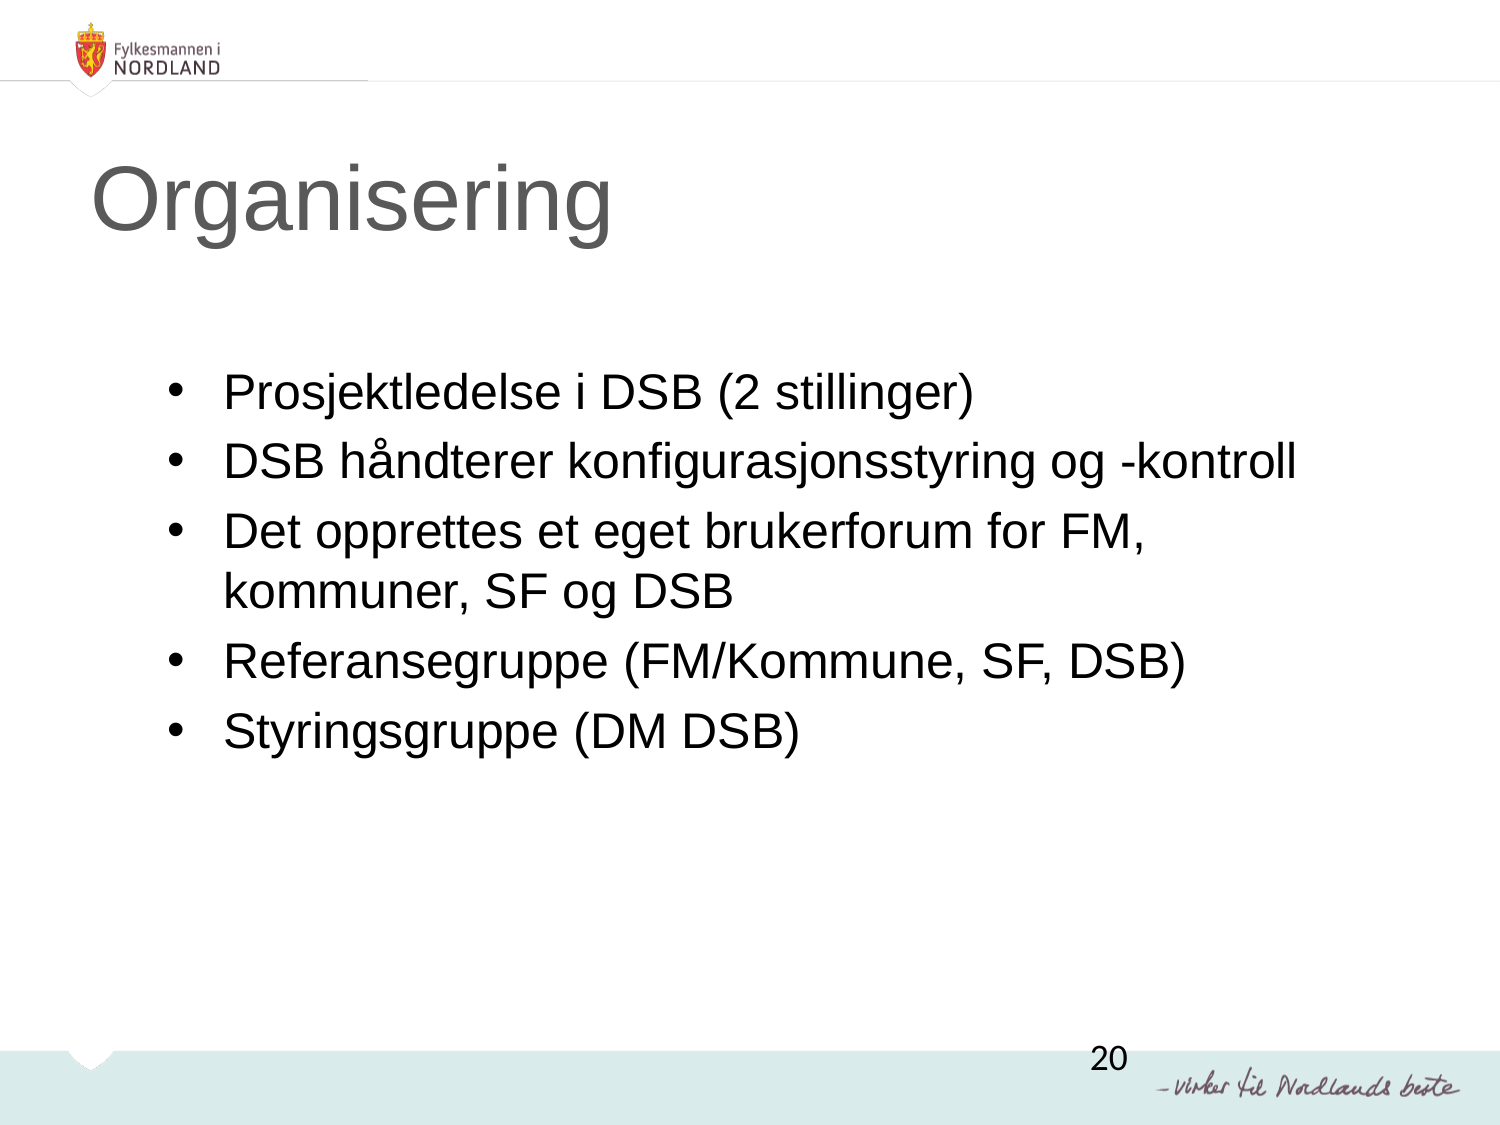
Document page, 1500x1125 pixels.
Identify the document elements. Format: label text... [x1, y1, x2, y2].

picture [0, 1043, 1500, 1125]
slide_number 20 [1074, 1025, 1388, 1100]
list Prosjektledelse i DSB (2 stillinger) DSB håndterer konfigurasjonsstyring og -kontroll Det opprettes et eget brukerforum for FM, kommuner, SF og DSB Referansegruppe (FM/Kommune, SF, DSB) Styringsgruppe (DM DSB) [152, 351, 1387, 1027]
picture [0, 0, 1500, 108]
title Organisering [75, 127, 1425, 260]
